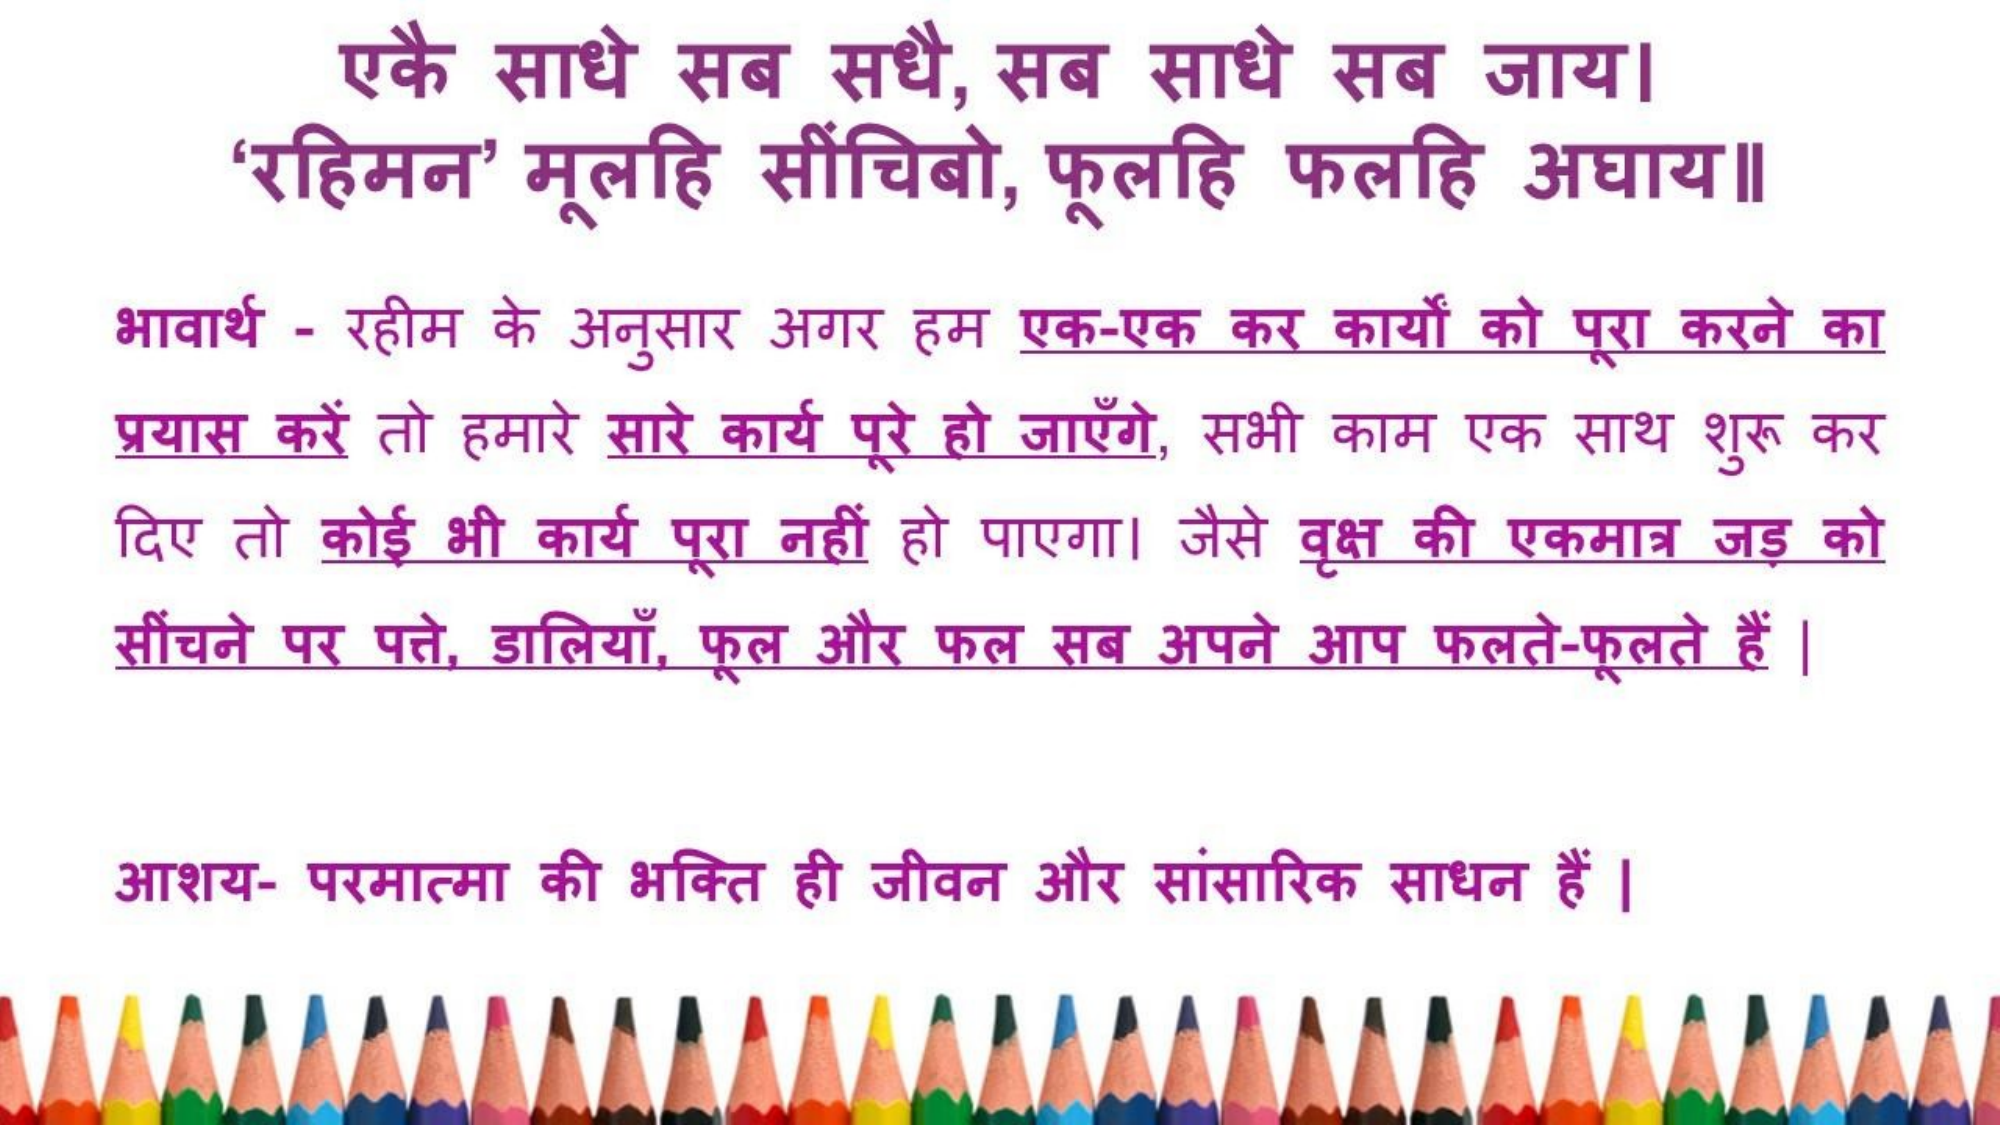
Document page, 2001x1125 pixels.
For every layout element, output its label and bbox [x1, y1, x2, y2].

text_box [0, 0, 2000, 1125]
